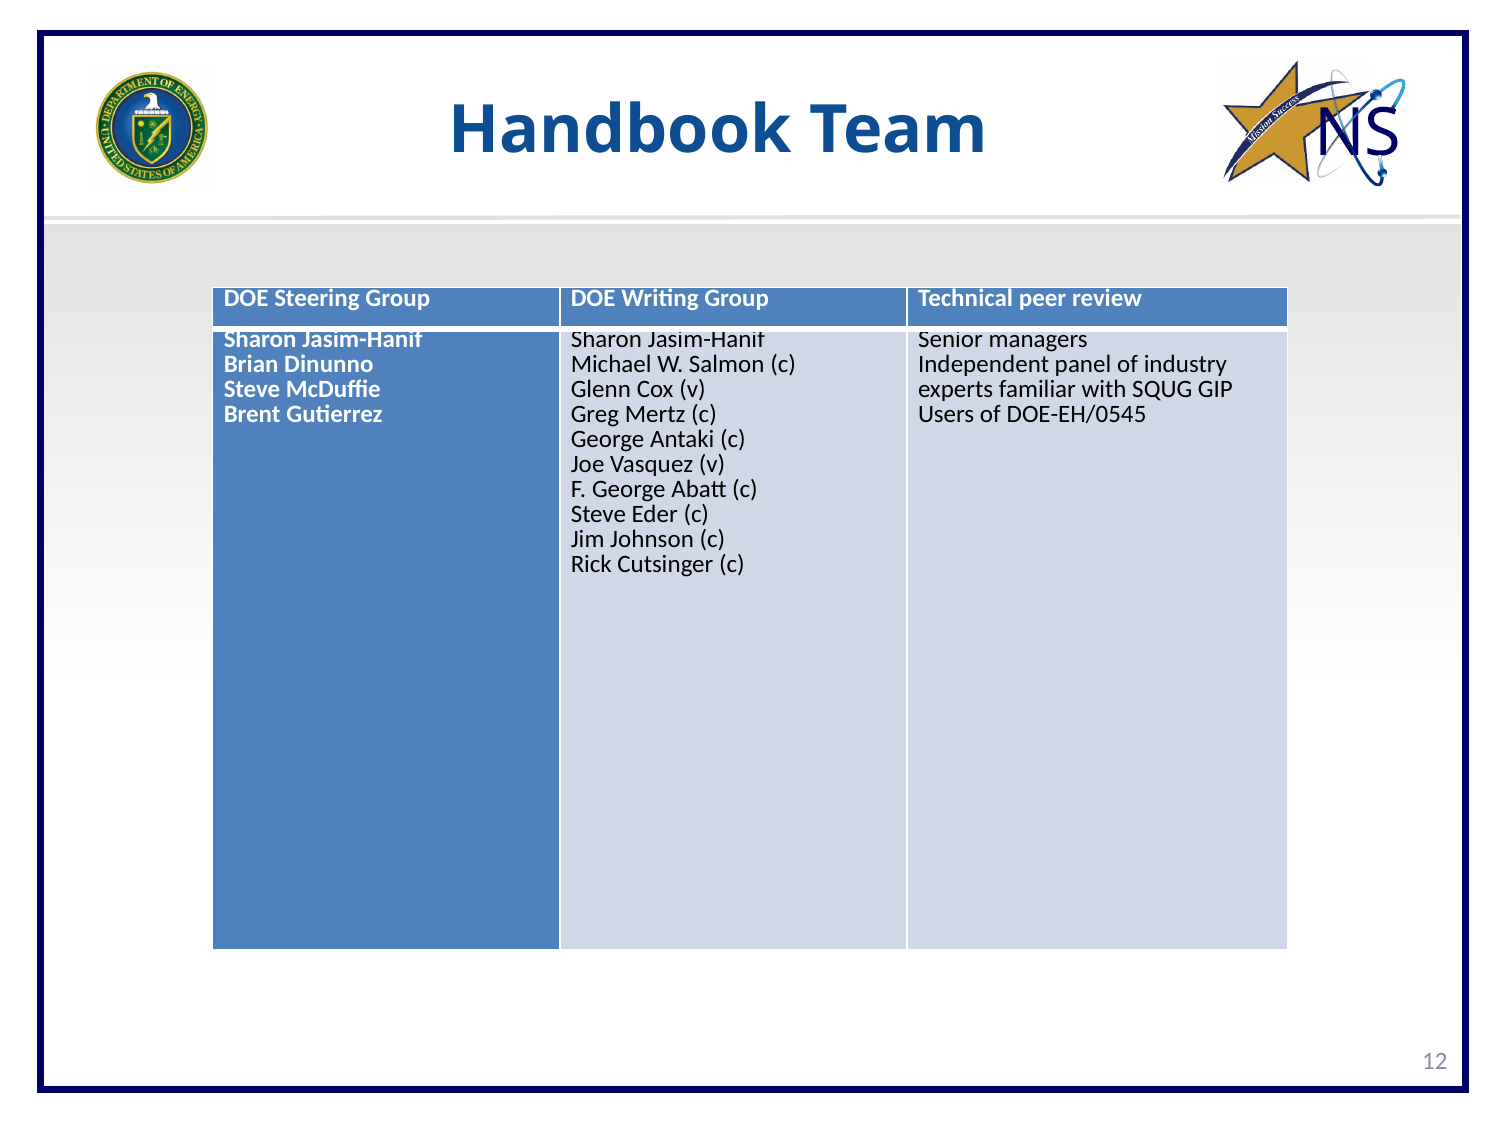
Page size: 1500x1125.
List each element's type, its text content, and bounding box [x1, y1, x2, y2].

table_cell Sharon Jasim-Hanif Brian Dinunno Steve McDuffie Brent Gutierrez [213, 332, 559, 949]
slide_number 12 [1387, 1029, 1463, 1090]
list [112, 262, 1413, 1013]
picture [1225, 60, 1410, 189]
table_cell Sharon Jasim-Hanif Michael W. Salmon (c) Glenn Cox (v) Greg Mertz (c) George Antaki (c) Joe Vasquez (v) F. George Abatt (c) Steve Eder (c) Jim Johnson (c) Rick Cutsinger (c) [561, 332, 906, 949]
table_header DOE Writing Group [561, 288, 906, 326]
text_box Handbook Team [212, 49, 1225, 213]
table_cell Senior managers Independent panel of industry experts familiar with SQUG GIP Users of DOE-EH/0545 [908, 332, 1287, 949]
picture [90, 66, 212, 189]
table_header Technical peer review [908, 288, 1287, 326]
table_header DOE Steering Group [213, 288, 559, 326]
